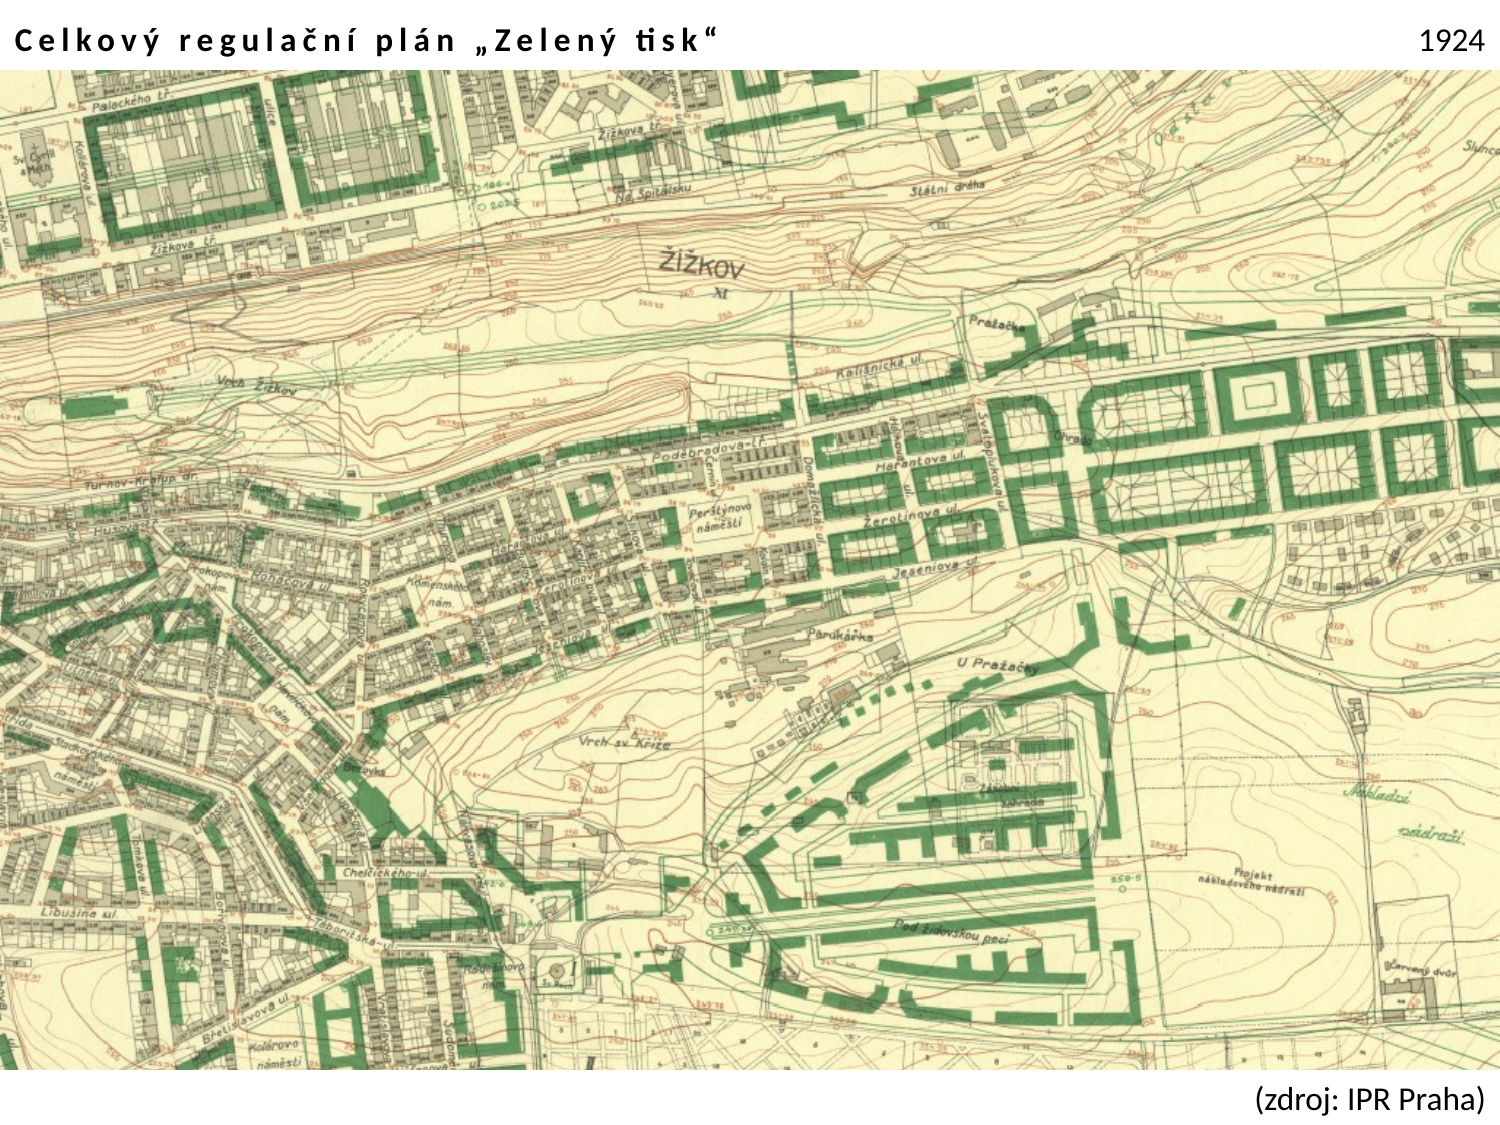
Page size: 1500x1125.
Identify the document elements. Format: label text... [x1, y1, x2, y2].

text_box 1924 [1016, 10, 1500, 66]
text_box Celkový regulační plán „Zelený tisk“ [0, 10, 975, 66]
text_box (zdroj: IPR Praha) [1, 1076, 1500, 1125]
picture [0, 69, 1500, 1070]
